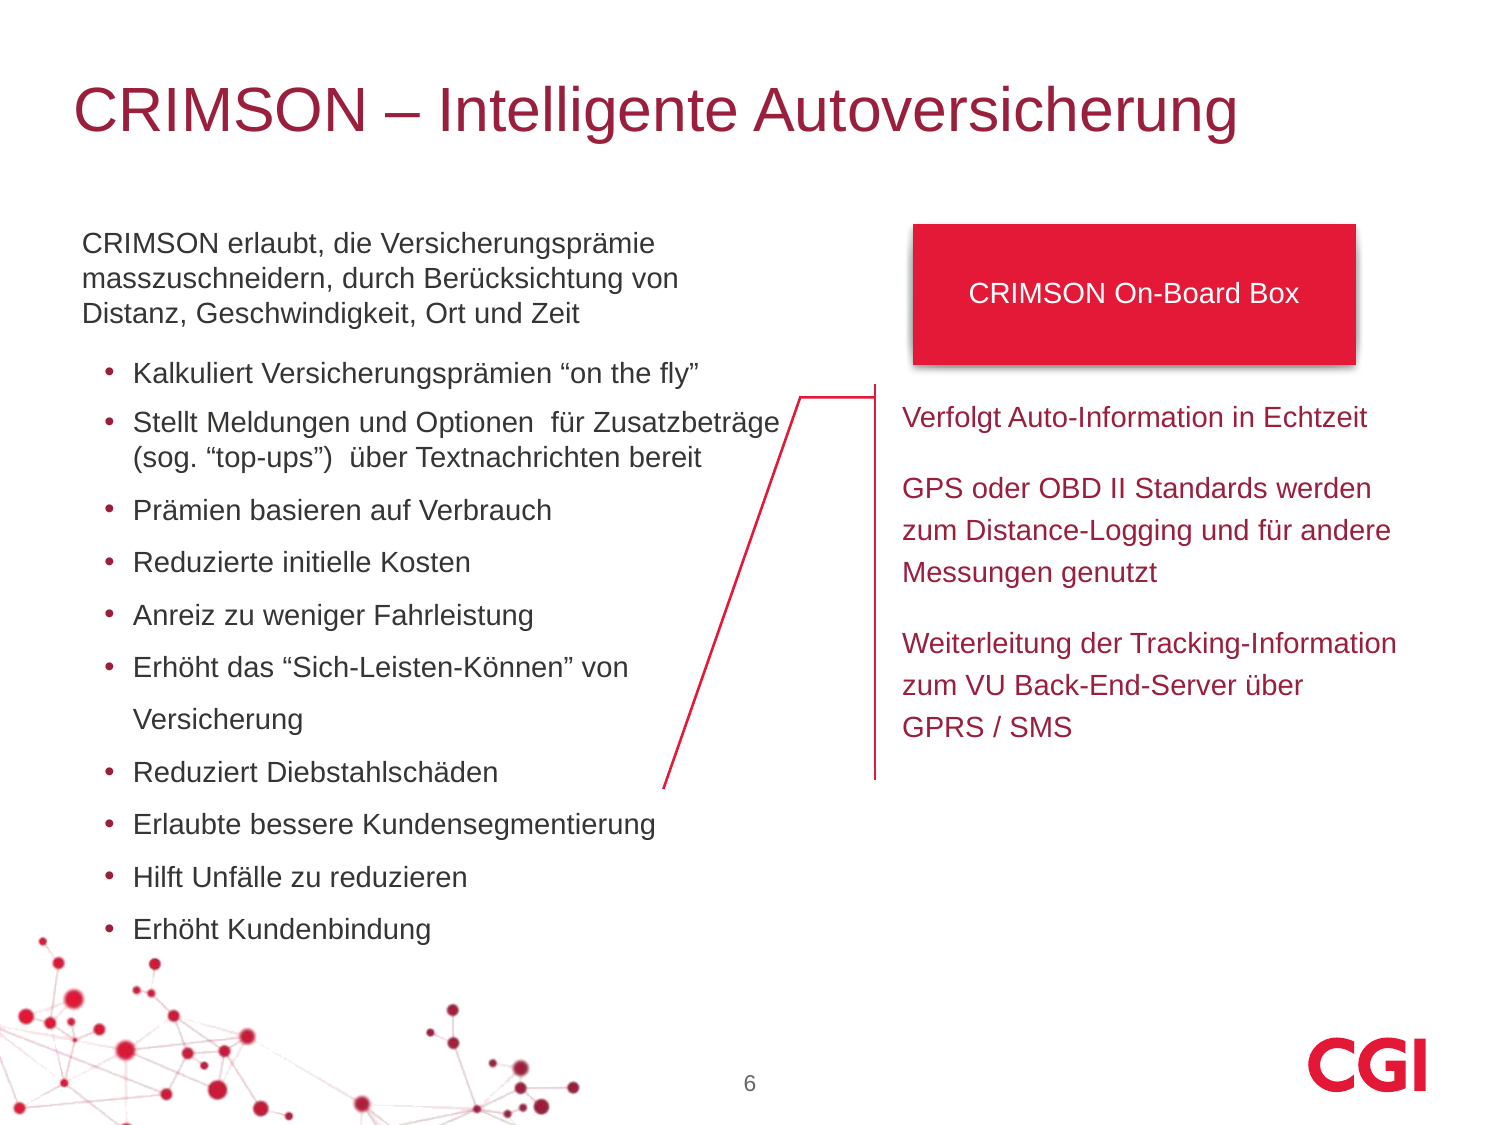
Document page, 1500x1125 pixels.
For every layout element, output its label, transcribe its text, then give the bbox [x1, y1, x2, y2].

slide_number 6 [686, 1068, 814, 1109]
text_box CRIMSON erlaubt, die Versicherungsprämie masszuschneidern, durch Berücksichtung von Distanz, Geschwindigkeit, Ort und Zeit [67, 216, 748, 337]
text_box Kalkuliert Versicherungsprämien “on the fly” Stellt Meldungen und Optionen für Zusatzbeträge (sog. “top-ups”) über Textnachrichten bereit Prämien basieren auf Verbrauch Reduzierte initielle Kosten Anreiz zu weniger Fahrleistung Erhöht das “Sich-Leisten-Können” von Versicherung Reduziert Diebstahlschäden Erlaubte bessere Kundensegmentierung Hilft Unfälle zu reduzieren Erhöht Kundenbindung [89, 346, 809, 953]
picture [0, 908, 623, 1125]
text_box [887, 214, 1426, 781]
title CRIMSON – Intelligente Autoversicherung [73, 30, 1425, 182]
